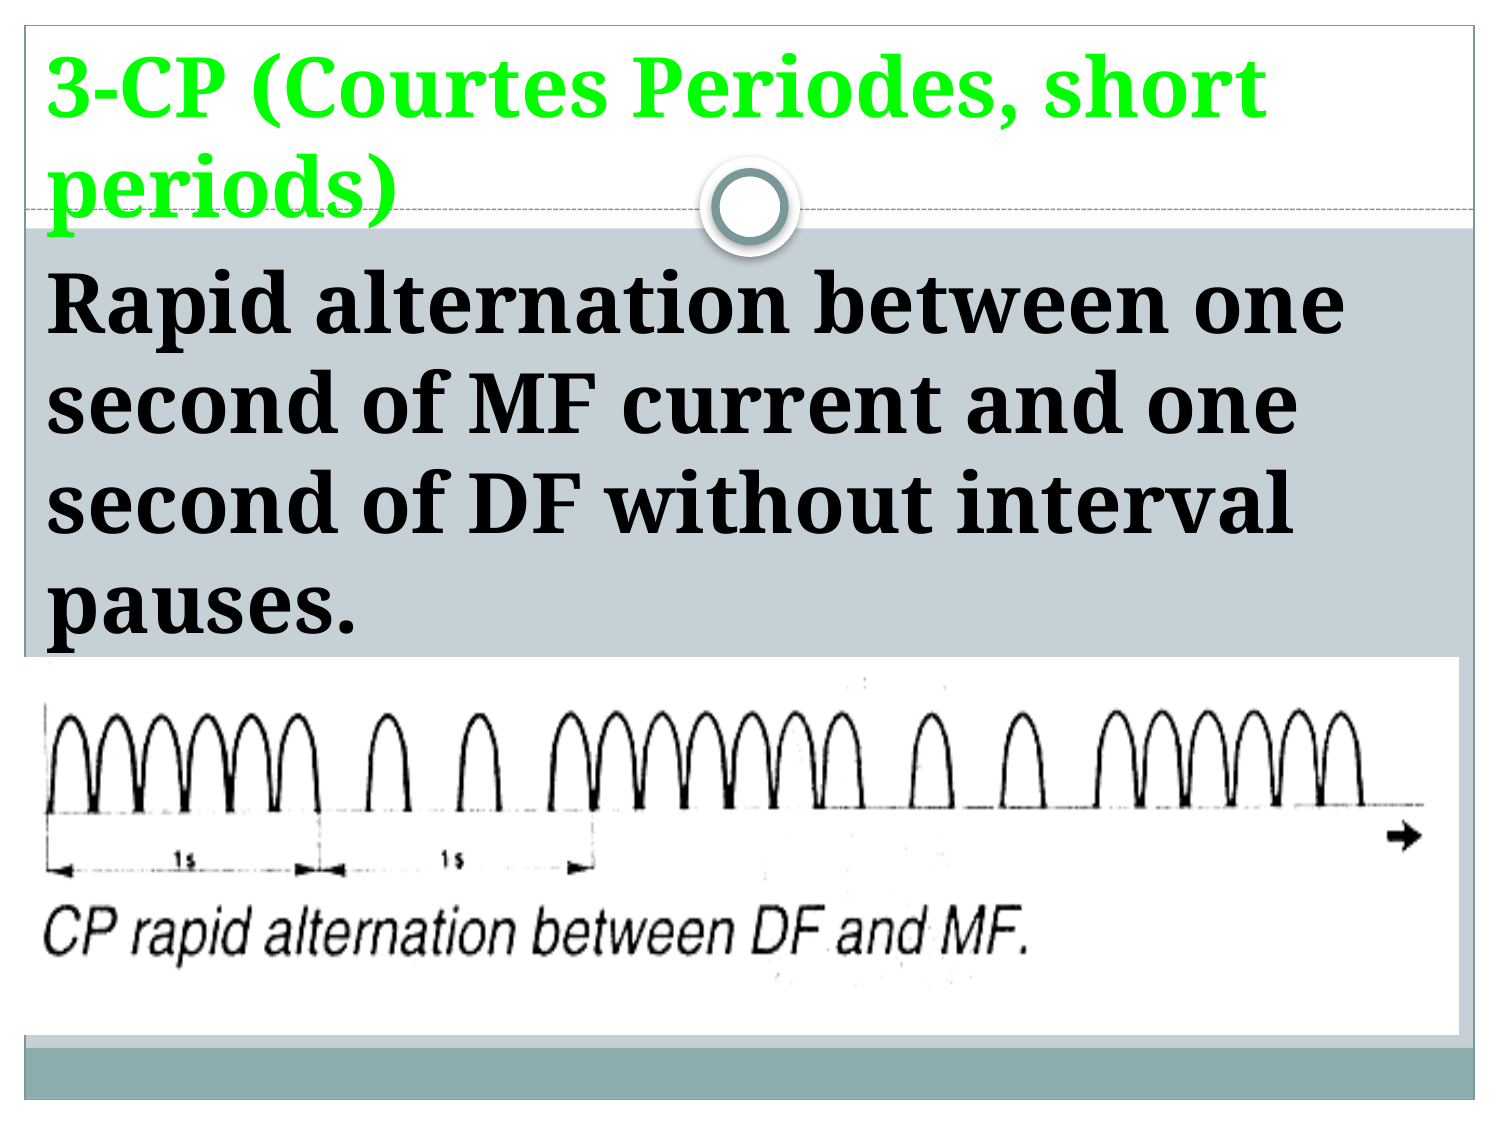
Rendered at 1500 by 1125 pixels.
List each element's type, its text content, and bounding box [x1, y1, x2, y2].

picture [23, 656, 1459, 1036]
list 3-CP (Courtes Periodes, short periods) Rapid alternation between one second of MF current and one second of DF without interval pauses. [32, 0, 1459, 656]
